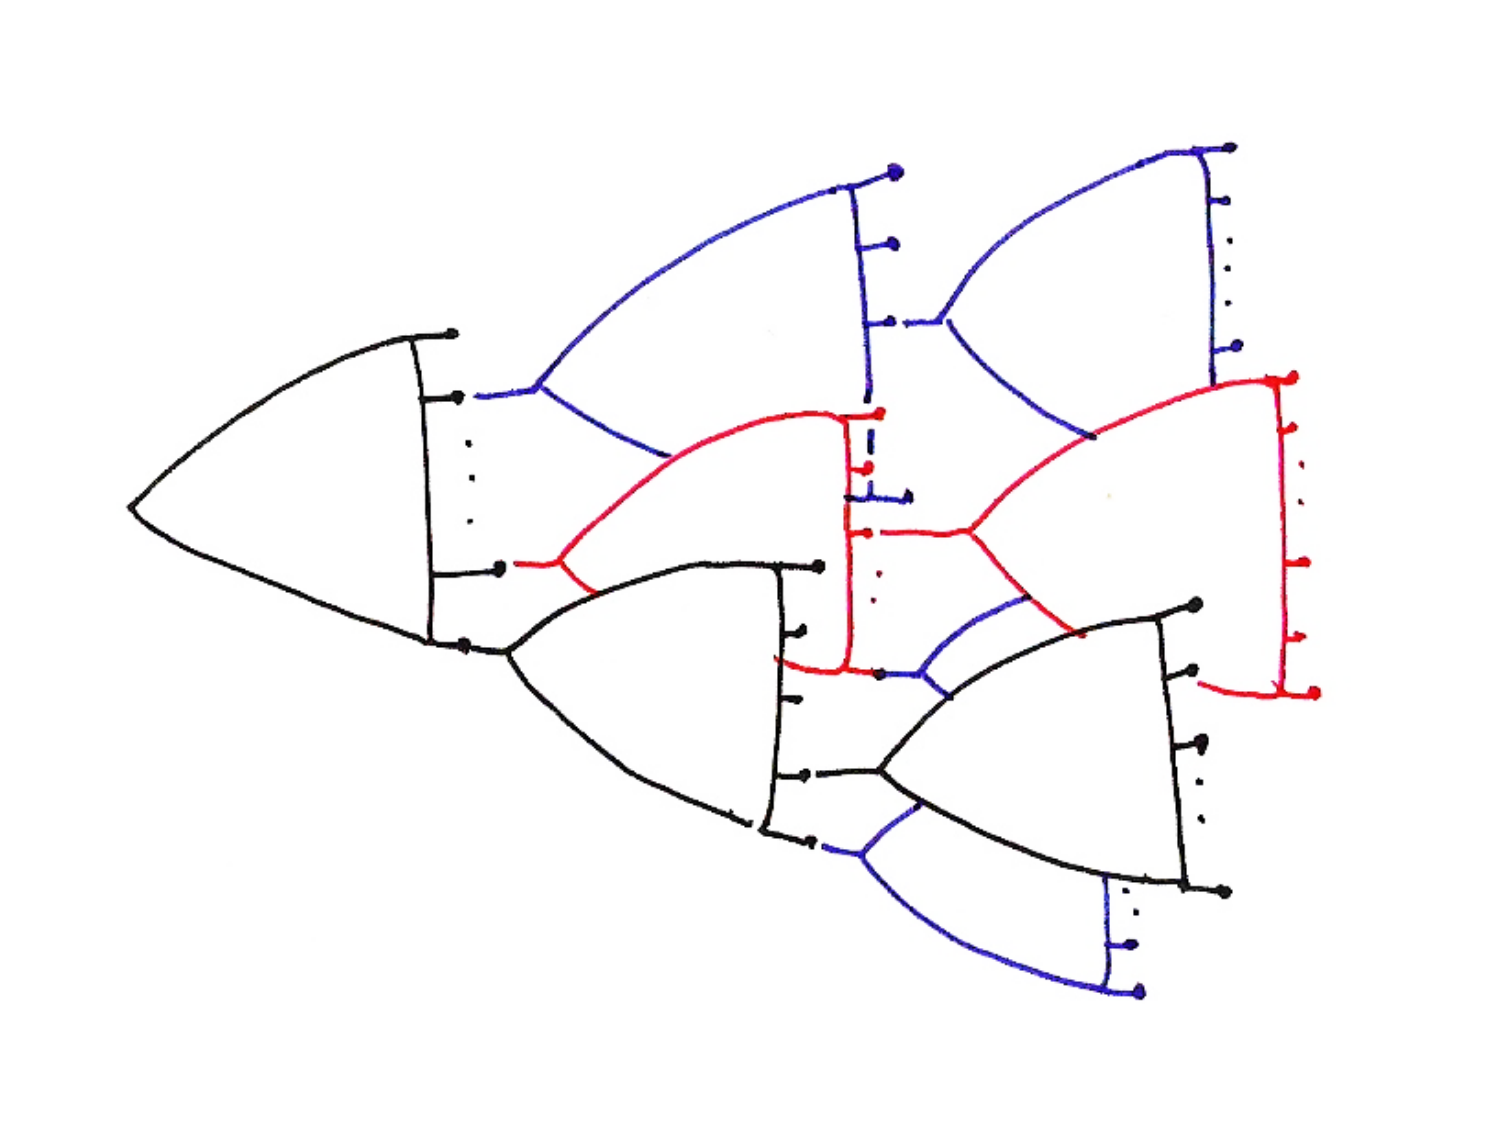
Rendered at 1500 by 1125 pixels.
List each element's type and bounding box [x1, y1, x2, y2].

picture [88, 89, 1377, 1037]
